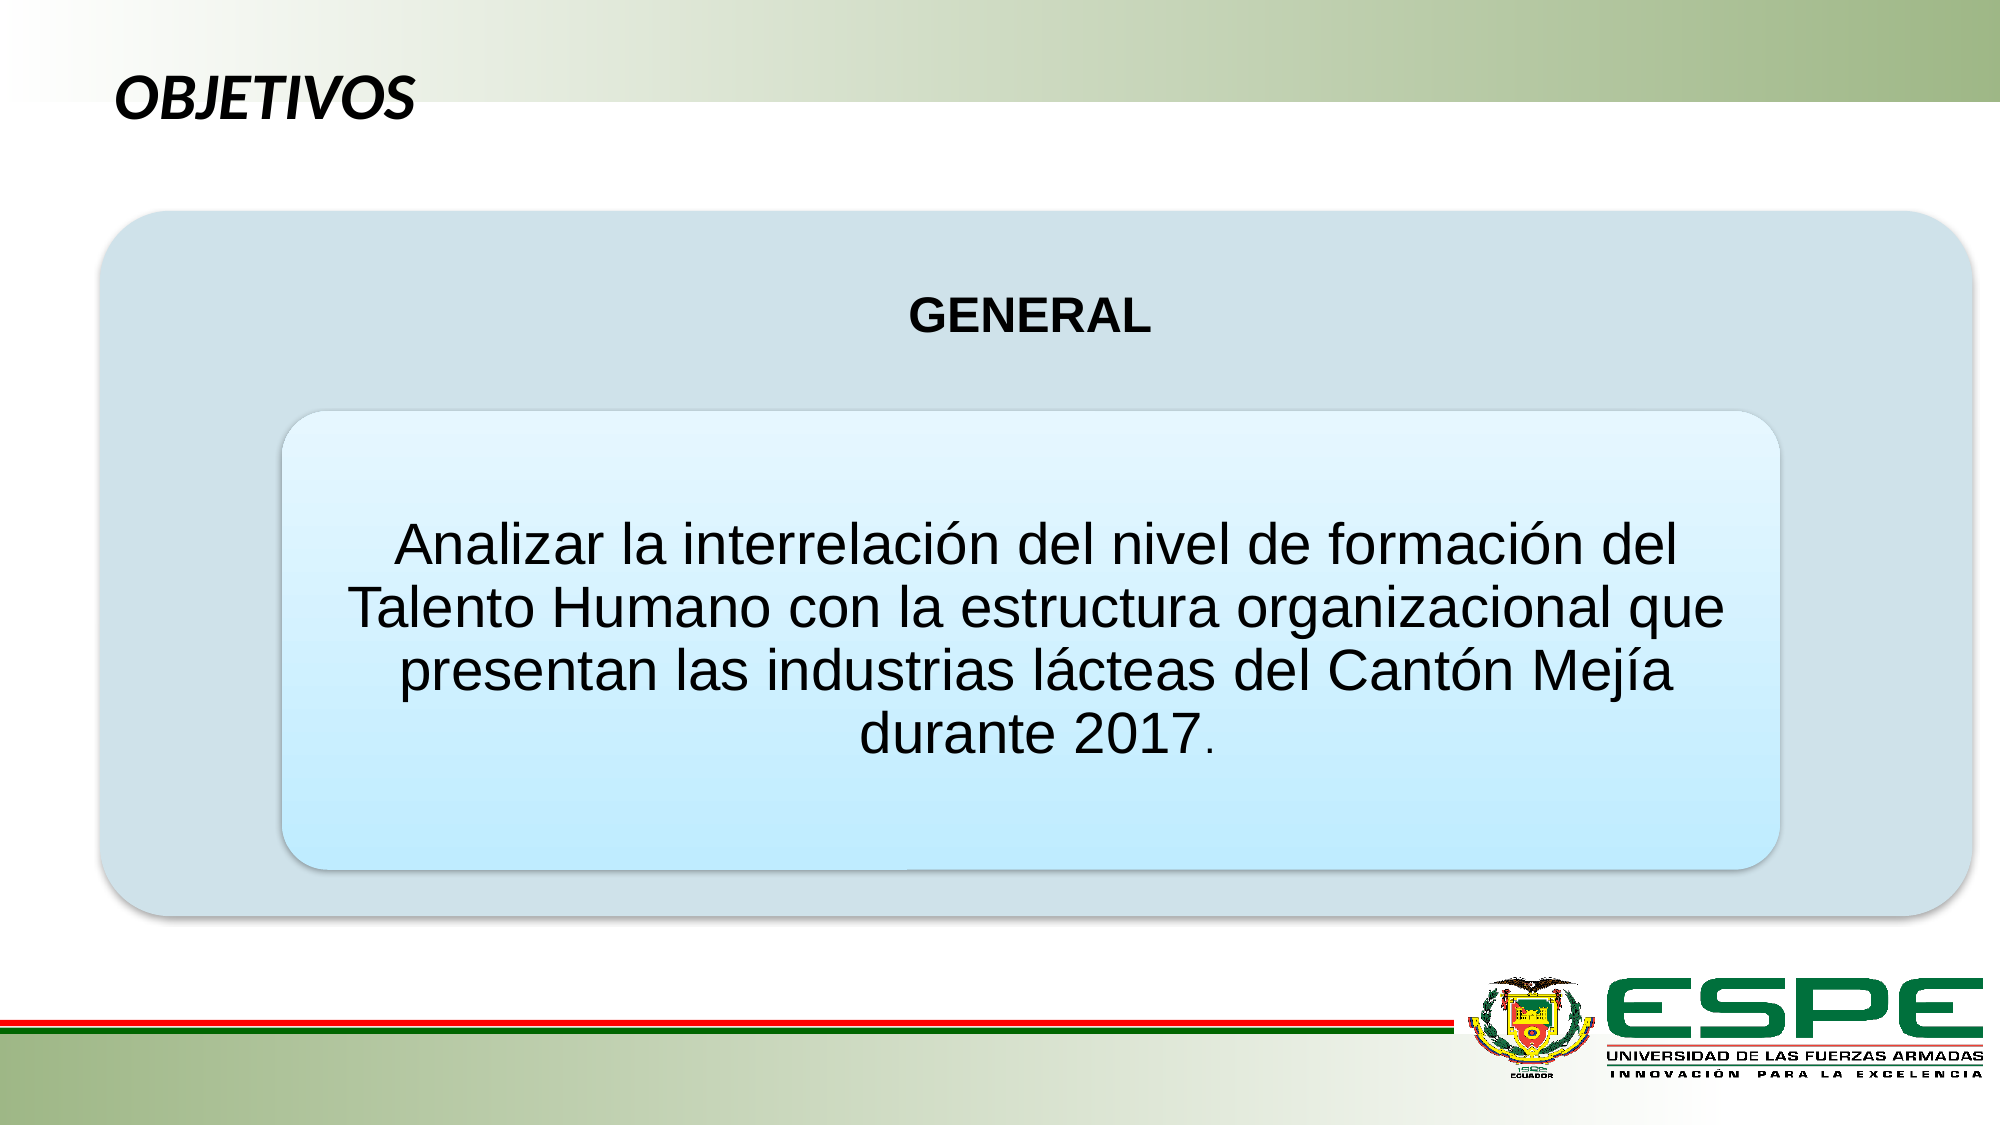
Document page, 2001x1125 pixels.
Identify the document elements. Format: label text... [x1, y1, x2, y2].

picture [1468, 977, 1983, 1078]
title OBJETIVOS [99, 45, 1900, 209]
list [99, 210, 1973, 917]
